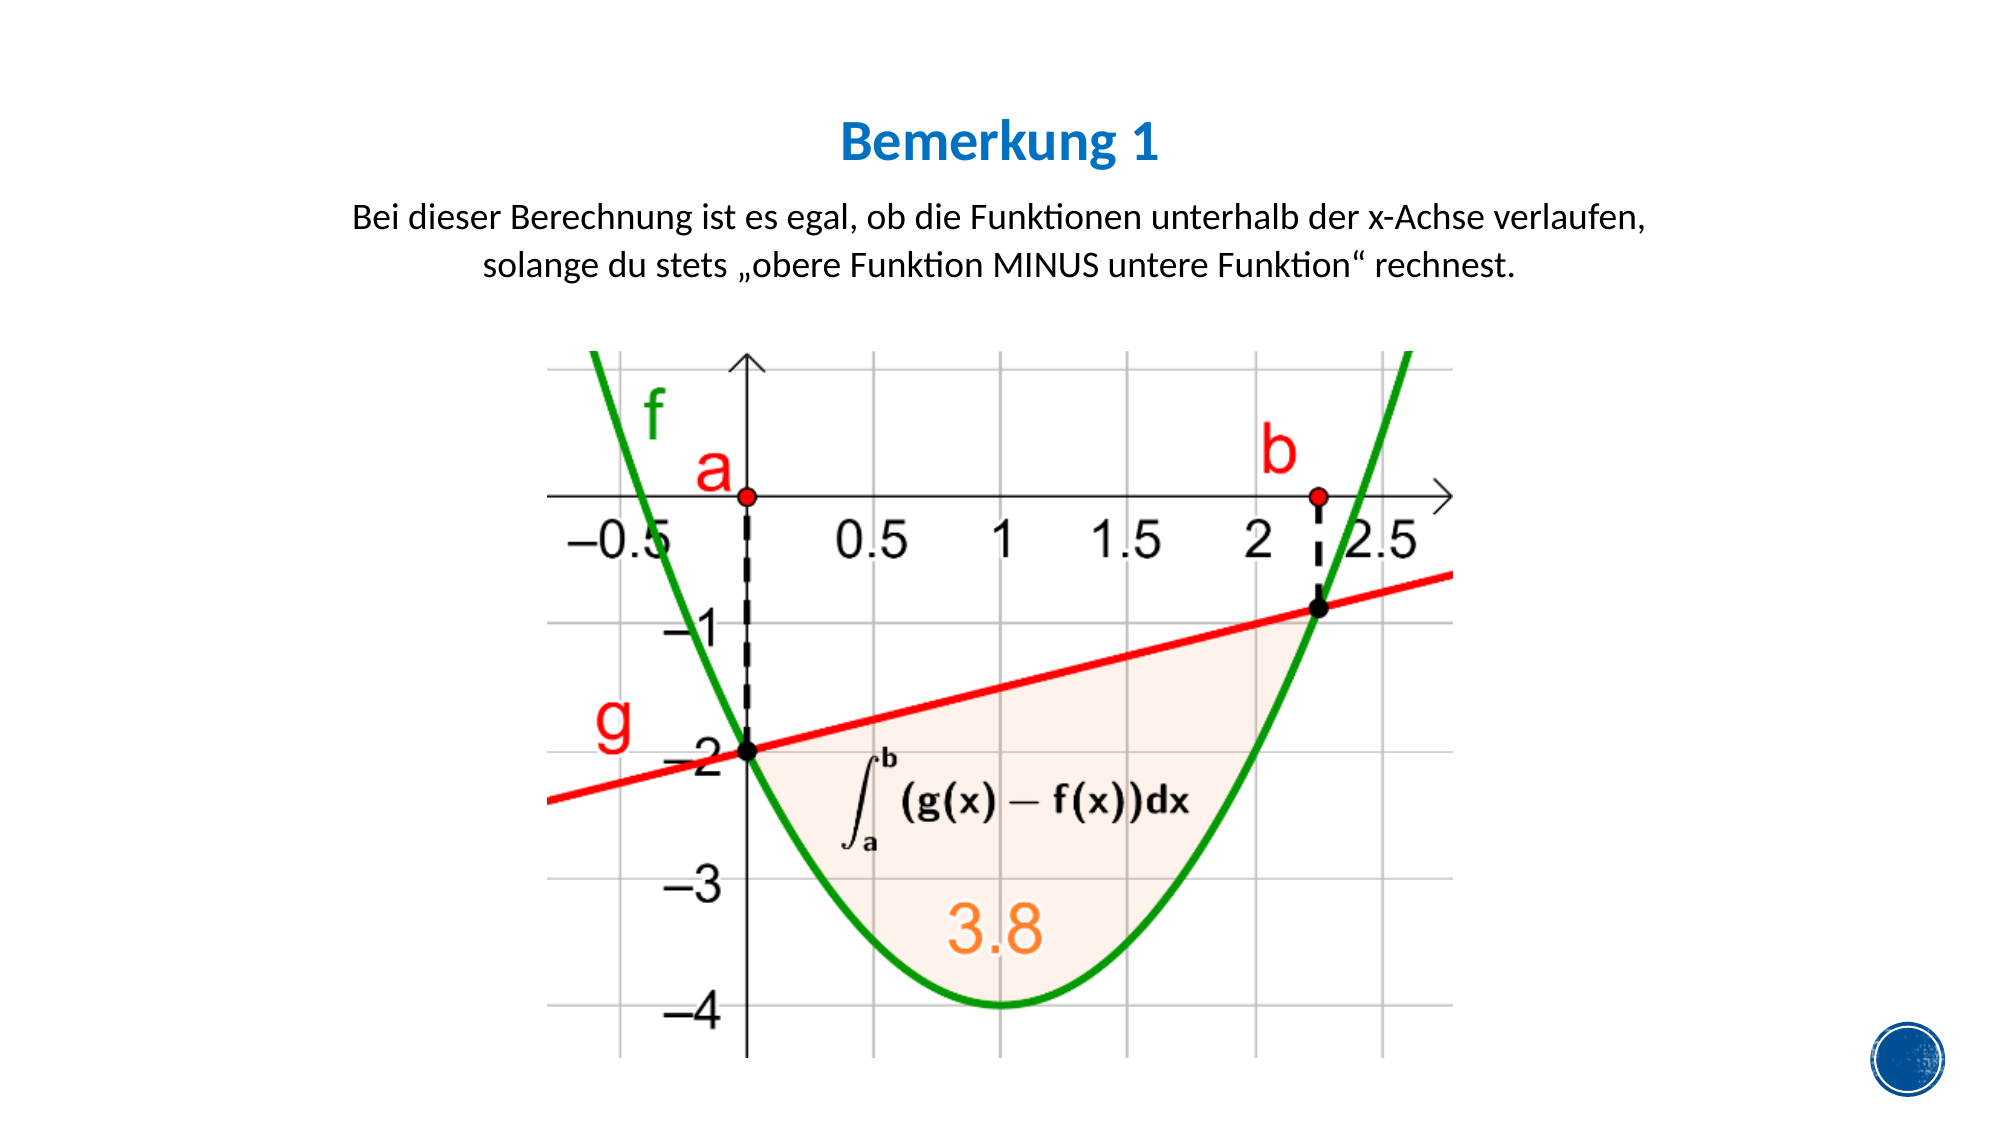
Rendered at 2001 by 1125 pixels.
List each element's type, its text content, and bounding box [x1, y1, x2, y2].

text_box Bemerkung 1 Bei dieser Berechnung ist es egal, ob die Funktionen unterhalb der x-Achse verlaufen, solange du stets „obere Funktion MINUS untere Funktion“ rechnest. [309, 89, 1691, 293]
picture [547, 351, 1453, 1058]
